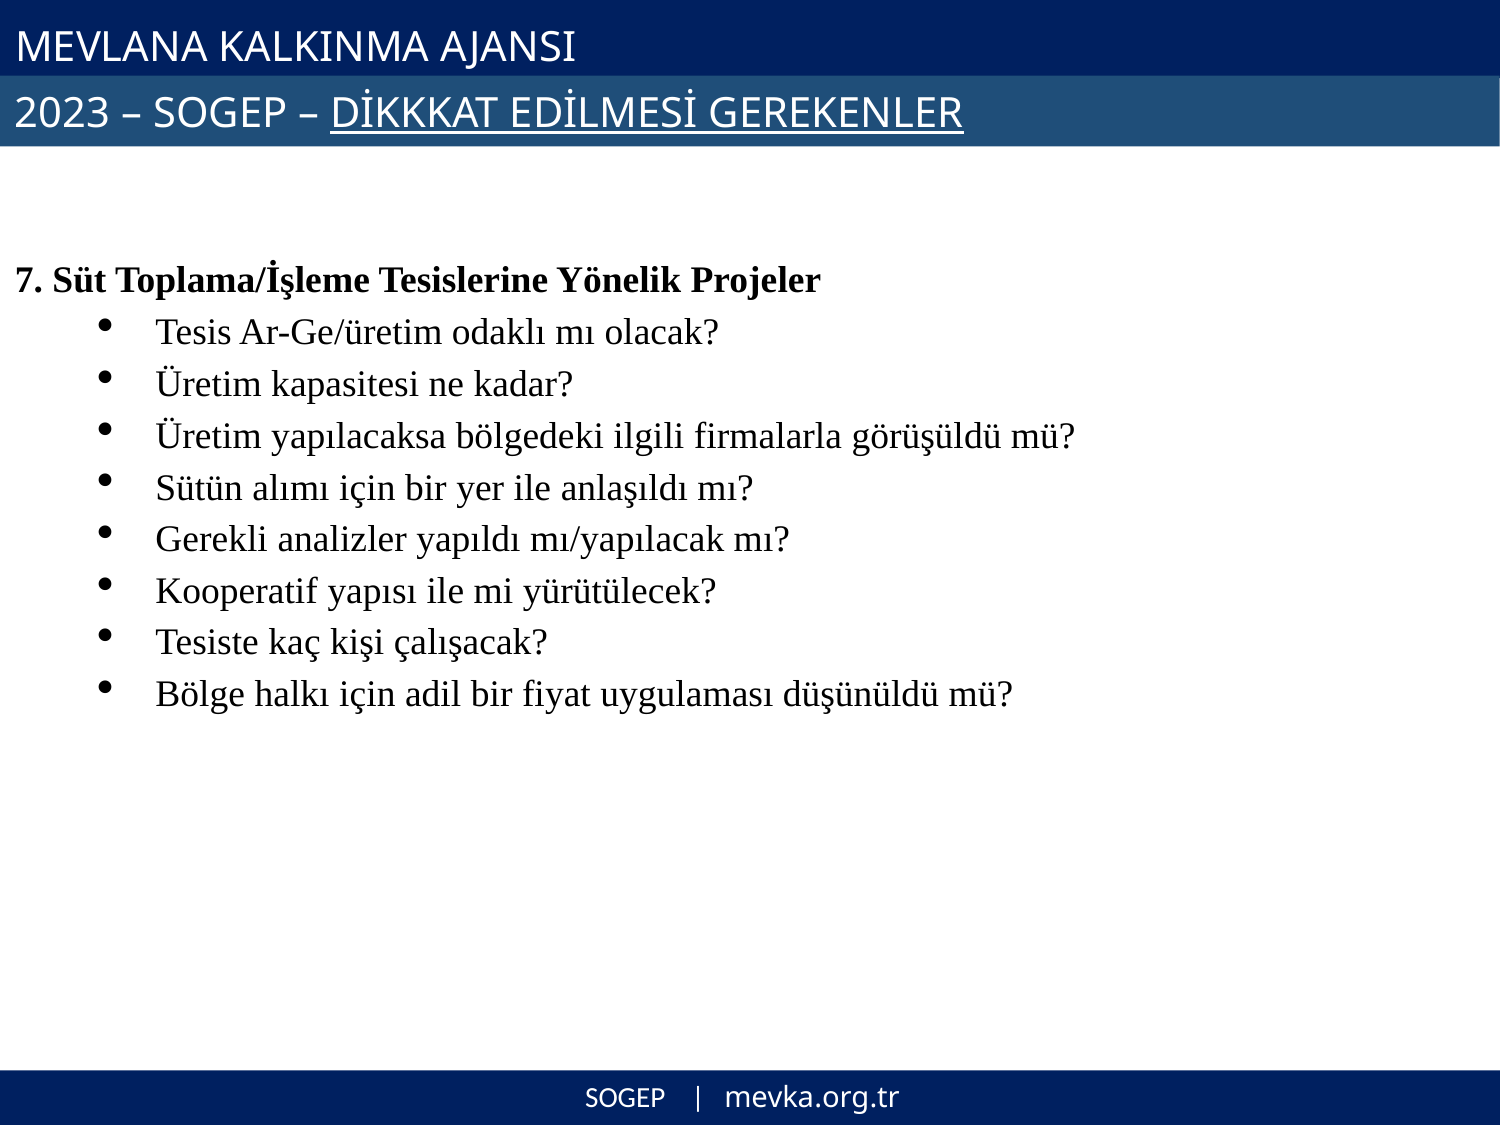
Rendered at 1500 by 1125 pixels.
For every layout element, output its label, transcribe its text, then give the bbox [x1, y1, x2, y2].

text_box 2023 – SOGEP – DİKKKAT EDİLMESİ GEREKENLER [0, 75, 1500, 147]
text_box 7. Süt Toplama/İşleme Tesislerine Yönelik Projeler Tesis Ar-Ge/üretim odaklı mı olacak? Üretim kapasitesi ne kadar? Üretim yapılacaksa bölgedeki ilgili firmalarla görüşüldü mü? Sütün alımı için bir yer ile anlaşıldı mı? Gerekli analizler yapıldı mı/yapılacak mı? Kooperatif yapısı ile mi yürütülecek? Tesiste kaç kişi çalışacak? Bölge halkı için adil bir fiyat uygulaması düşünüldü mü? [0, 241, 1500, 722]
title MEVLANA KALKINMA AJANSI [0, 0, 1500, 75]
text_box SOGEP | mevka.org.tr [0, 1070, 1500, 1125]
